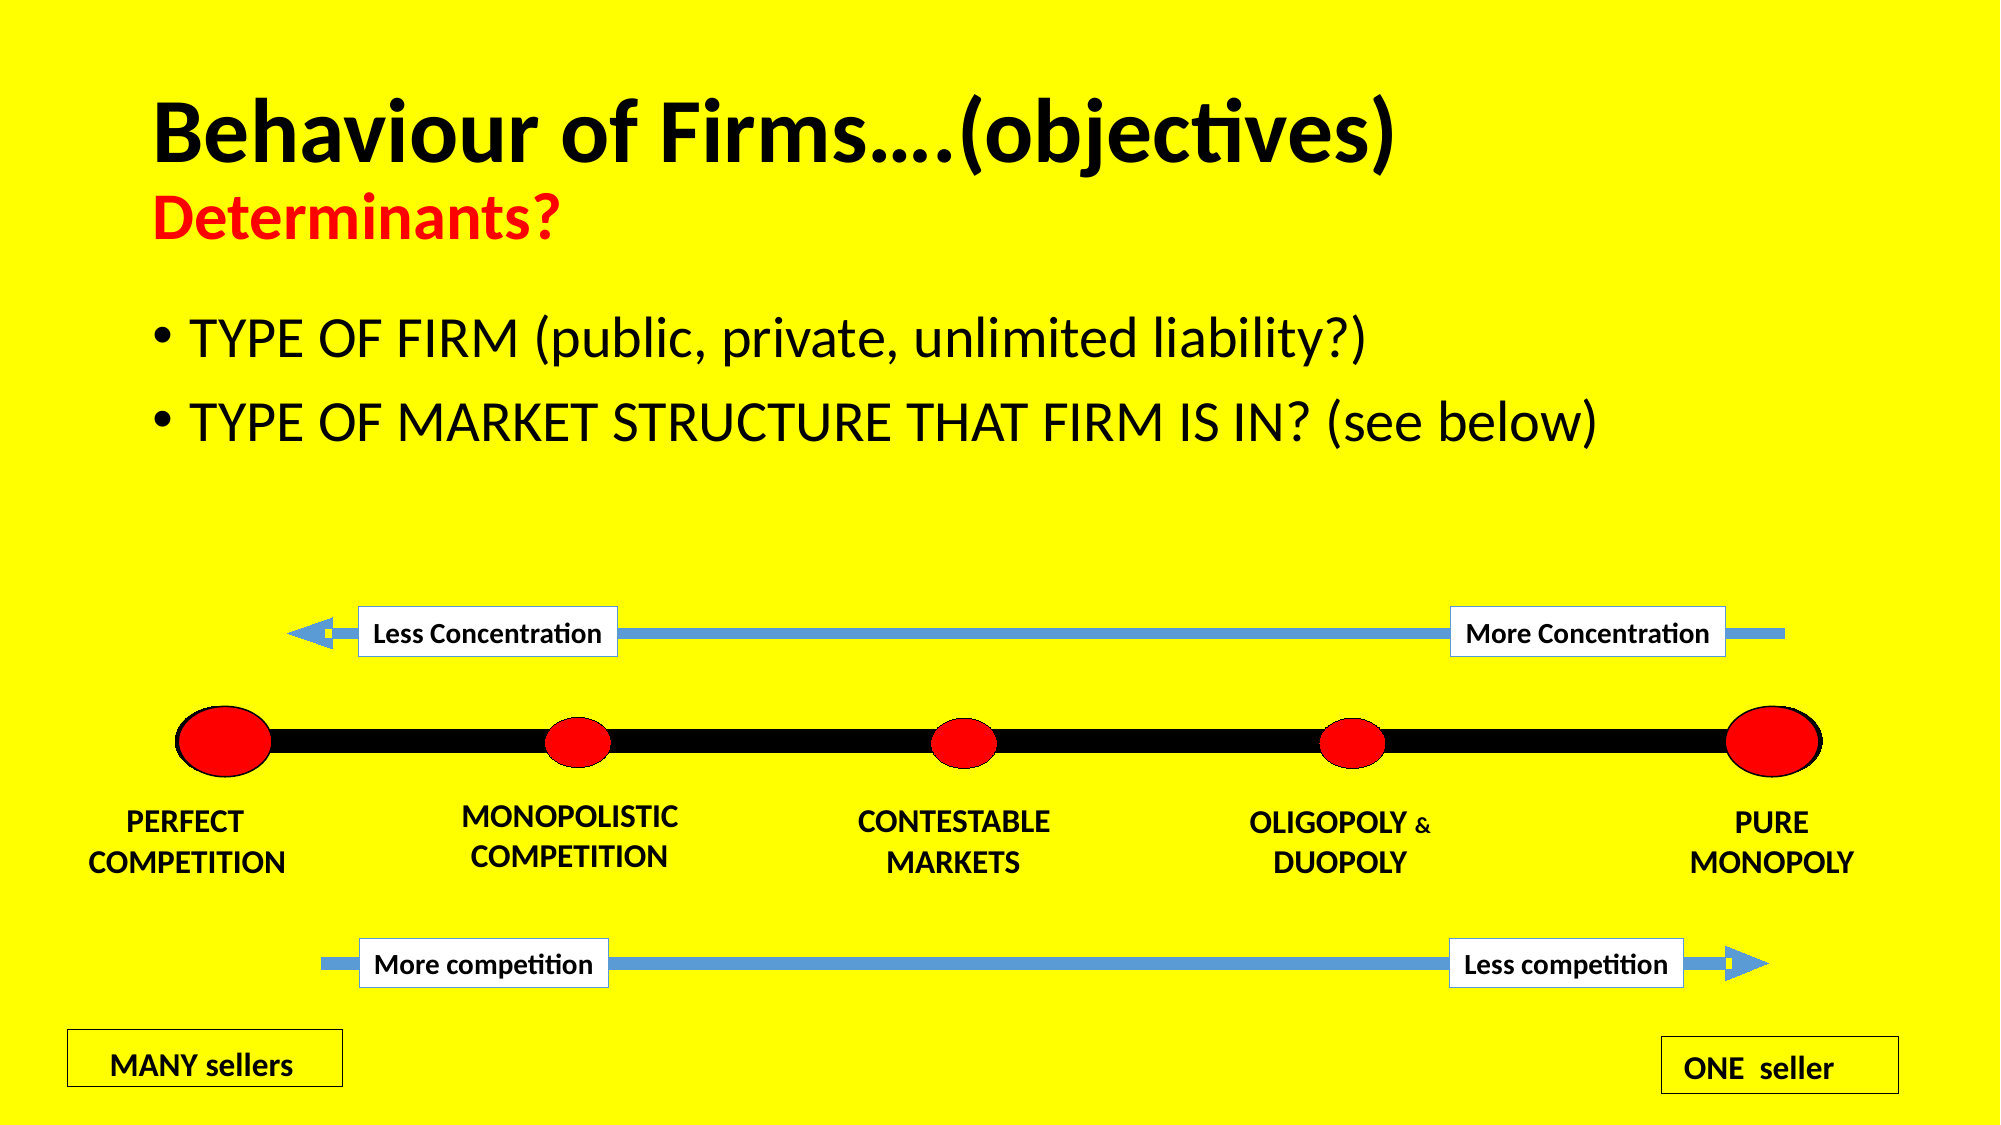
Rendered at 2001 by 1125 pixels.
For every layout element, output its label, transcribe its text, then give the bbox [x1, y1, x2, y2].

text_box [67, 1029, 343, 1087]
text_box CONTESTABLE [858, 799, 1059, 840]
text_box COMPETITION [470, 833, 669, 874]
text_box [607, 729, 935, 753]
text_box [270, 729, 549, 753]
text_box [287, 617, 358, 649]
text_box [1661, 1036, 1899, 1094]
text_box MANY sellers [109, 1042, 294, 1083]
text_box More competition [359, 938, 609, 988]
text_box [321, 957, 359, 970]
text_box [930, 718, 998, 769]
text_box [175, 706, 216, 768]
text_box Less competition [1449, 938, 1684, 988]
text_box [618, 628, 1450, 639]
text_box [993, 729, 1324, 753]
text_box [1781, 706, 1823, 770]
title Behaviour of Firms….(objectives) Determinants? [137, 59, 1863, 278]
text_box [609, 957, 1449, 970]
text_box COMPETITION [88, 840, 287, 881]
text_box [1381, 729, 1727, 753]
list TYPE OF FIRM (public, private, unlimited liability?) TYPE OF MARKET STRUCTURE THAT FIRM IS IN? (see below) [137, 299, 1863, 1014]
text_box PURE MONOPOLY [1672, 799, 1872, 880]
text_box [1318, 718, 1386, 769]
text_box [178, 706, 273, 777]
text_box [1725, 706, 1819, 777]
text_box More Concentration [1450, 606, 1726, 657]
text_box [544, 717, 612, 768]
text_box OLIGOPOLY & DUOPOLY [1232, 800, 1449, 880]
text_box MARKETS [885, 840, 1021, 881]
text_box ONE seller [1683, 1045, 1835, 1086]
text_box MONOPOLISTIC [461, 793, 687, 834]
text_box PERFECT [126, 799, 252, 840]
text_box [1726, 628, 1785, 639]
text_box [1684, 946, 1769, 981]
text_box Less Concentration [358, 606, 618, 657]
